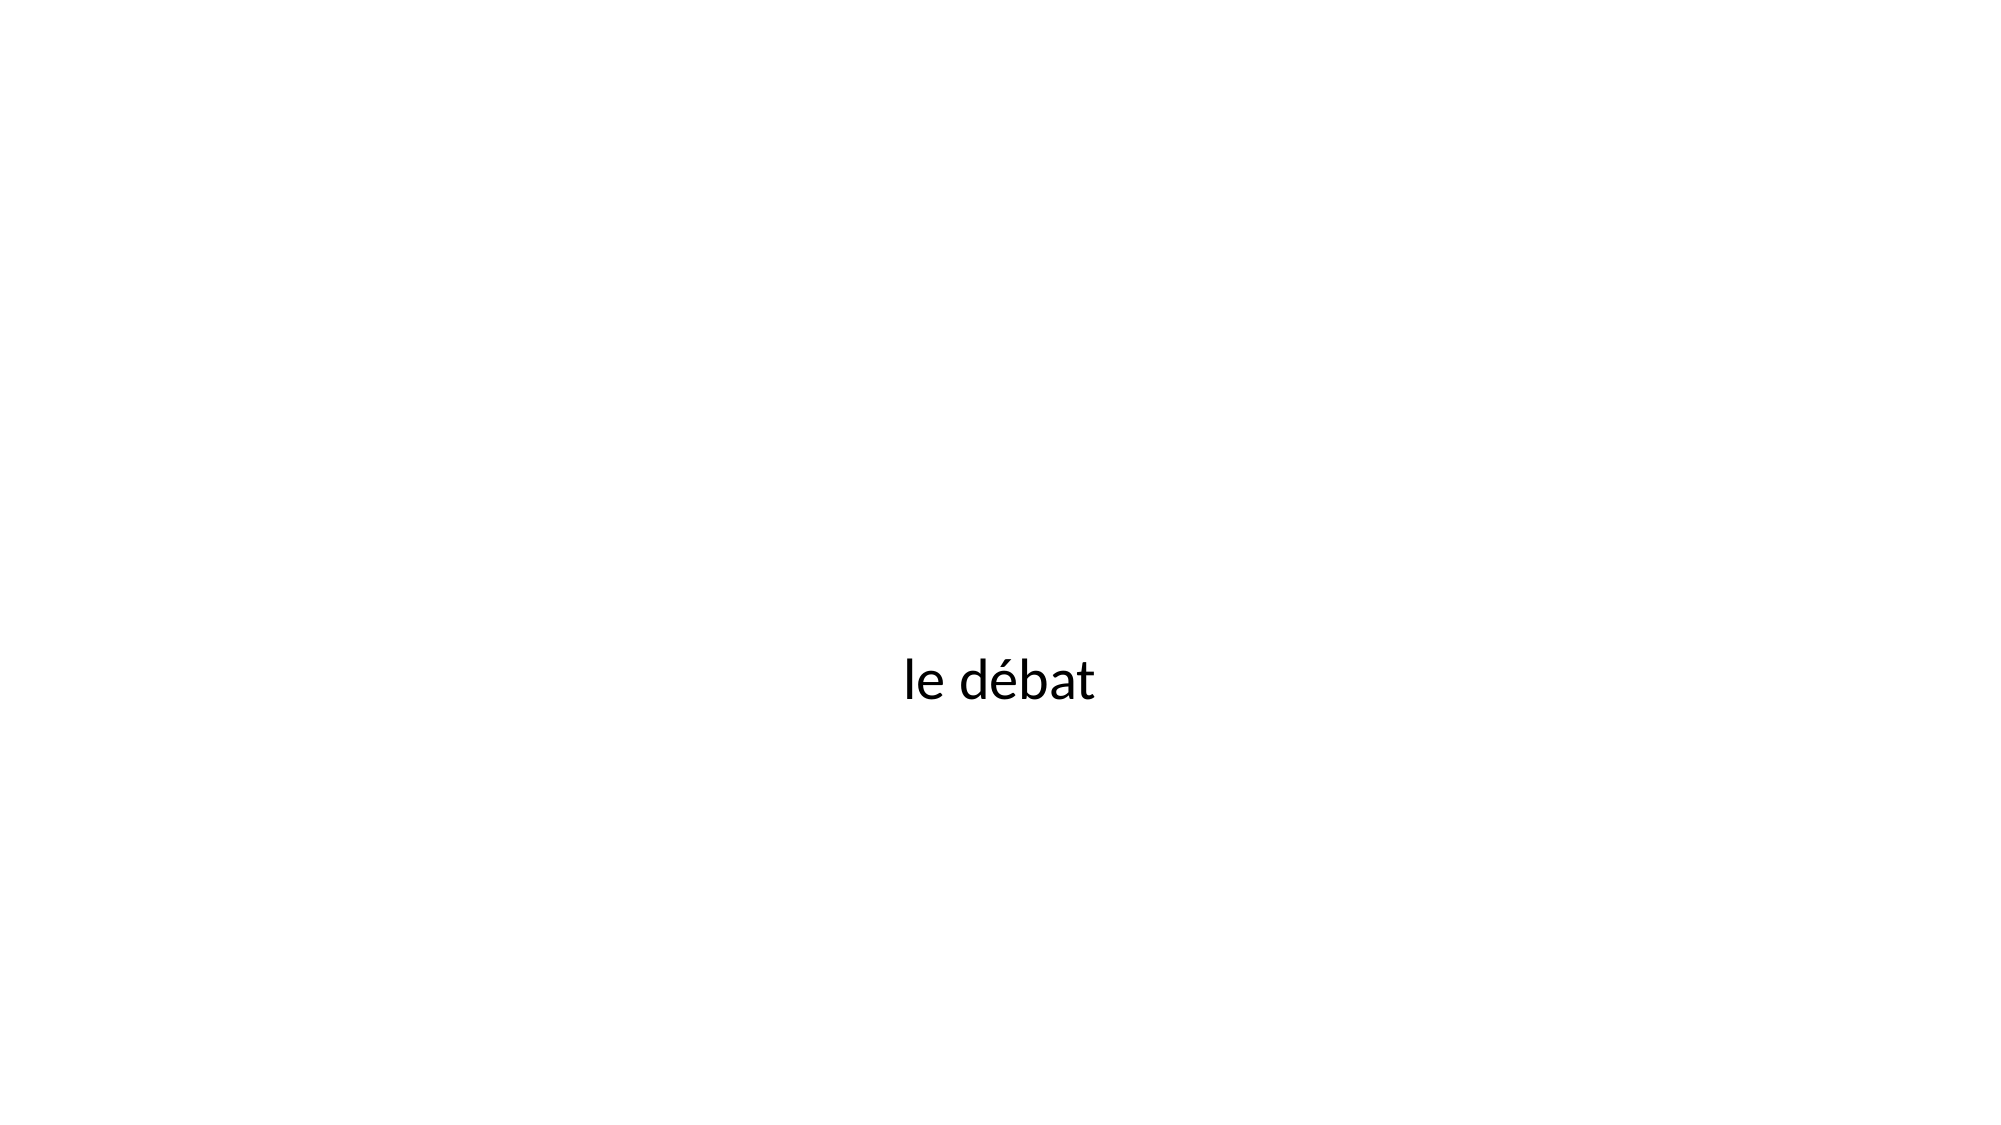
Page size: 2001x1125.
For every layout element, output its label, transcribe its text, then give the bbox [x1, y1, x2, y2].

list le débat [137, 299, 1863, 1014]
